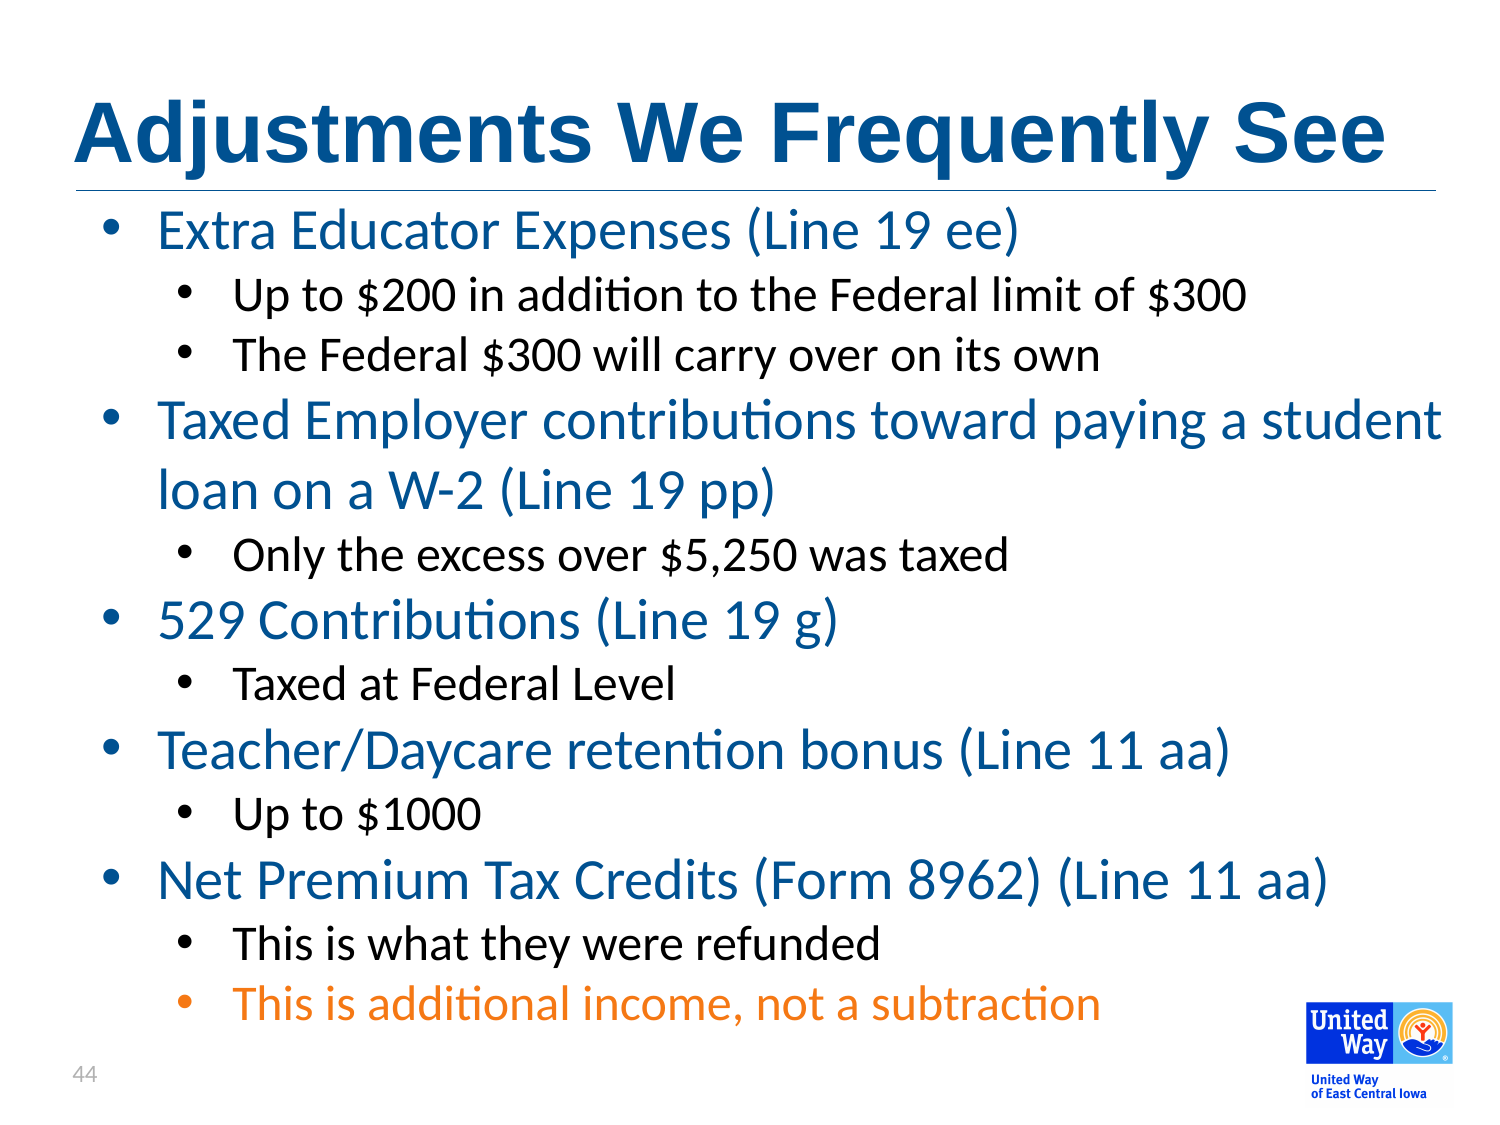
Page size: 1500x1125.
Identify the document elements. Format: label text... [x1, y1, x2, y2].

slide_number 44 [57, 1042, 395, 1103]
picture [1305, 1039, 1454, 1108]
title Adjustments We Frequently See [57, 80, 1449, 191]
text_box Extra Educator Expenses (Line 19 ee) Up to $200 in addition to the Federal limit of $300 The Federal $300 will carry over on its own Taxed Employer contributions toward paying a student loan on a W-2 (Line 19 pp) Only the excess over $5,250 was taxed 529 Contributions (Line 19 g) Taxed at Federal Level Teacher/Daycare retention bonus (Line 11 aa) Up to $1000 Net Premium Tax Credits (Form 8962) (Line 11 aa) This is what they were refunded This is additional income, not a subtraction [86, 183, 1470, 1039]
